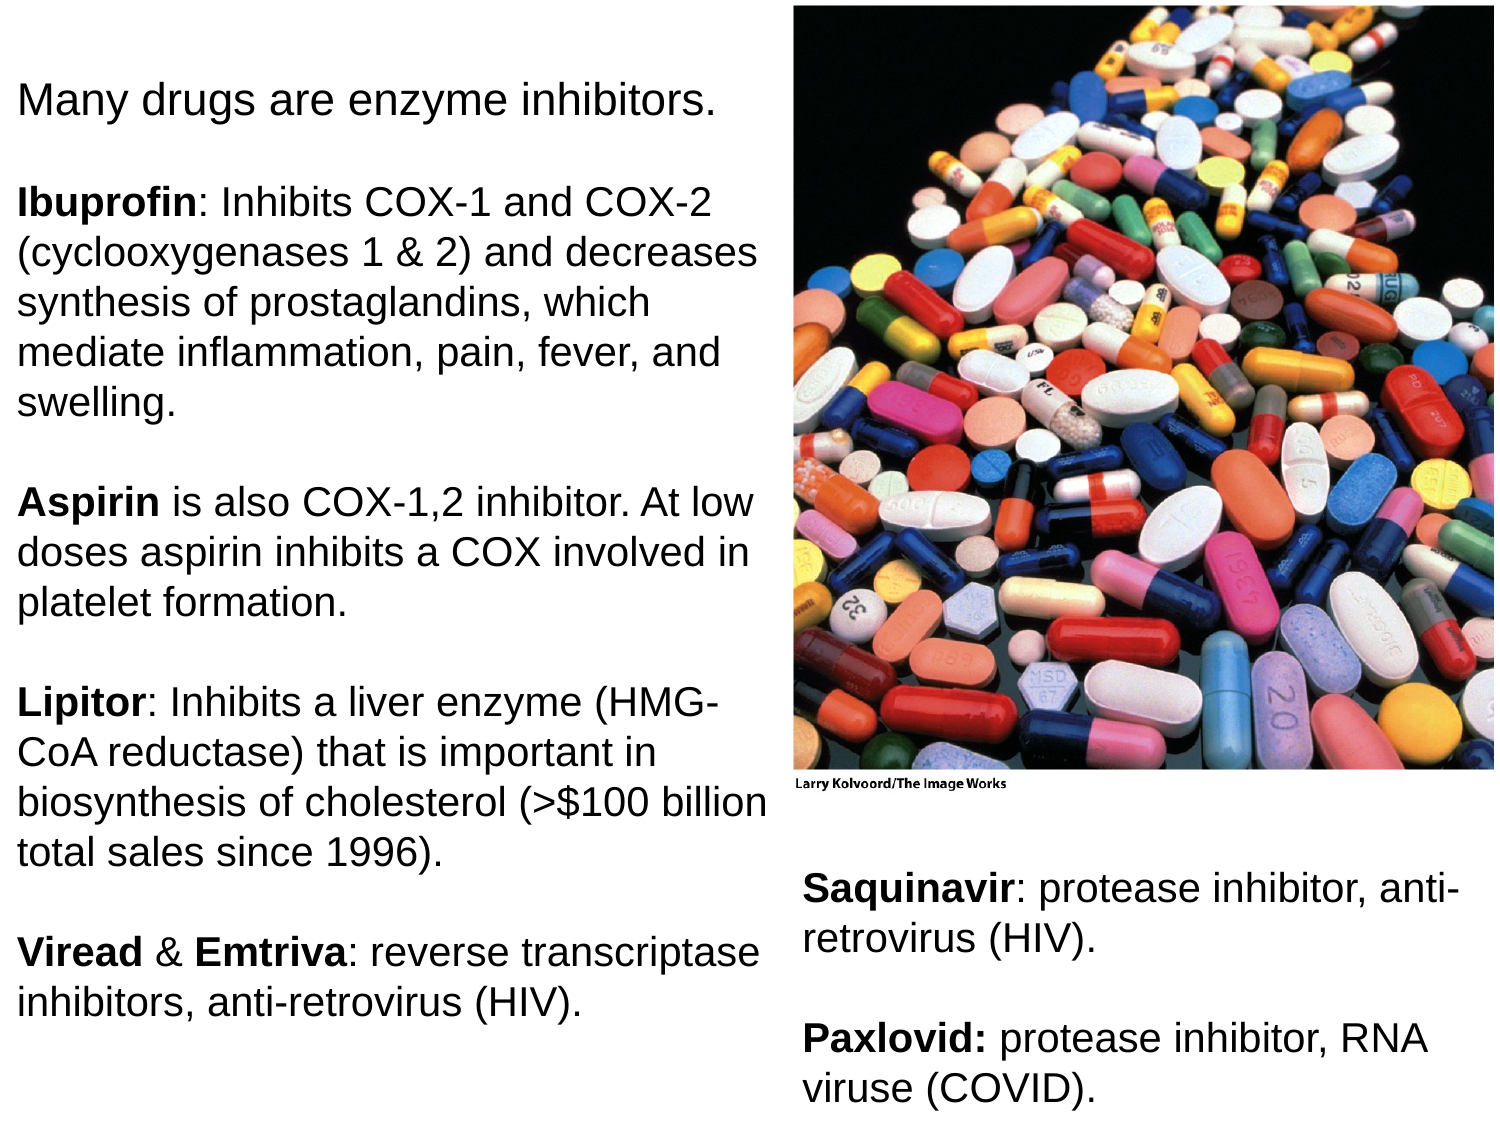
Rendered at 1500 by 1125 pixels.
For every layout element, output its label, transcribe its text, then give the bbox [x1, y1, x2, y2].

picture [787, 0, 1500, 795]
text_box Saquinavir: protease inhibitor, anti-retrovirus (HIV). Paxlovid: protease inhibitor, RNA viruse (COVID). [787, 802, 1500, 1119]
text_box Many drugs are enzyme inhibitors. Ibuprofin: Inhibits COX-1 and COX-2 (cyclooxygenases 1 & 2) and decreases synthesis of prostaglandins, which mediate inflammation, pain, fever, and swelling. Aspirin is also COX-1,2 inhibitor. At low doses aspirin inhibits a COX involved in platelet formation. Lipitor: Inhibits a liver enzyme (HMG-CoA reductase) that is important in biosynthesis of cholesterol (>$100 billion total sales since 1996). Viread & Emtriva: reverse transcriptase inhibitors, anti-retrovirus (HIV). [2, 62, 788, 1125]
